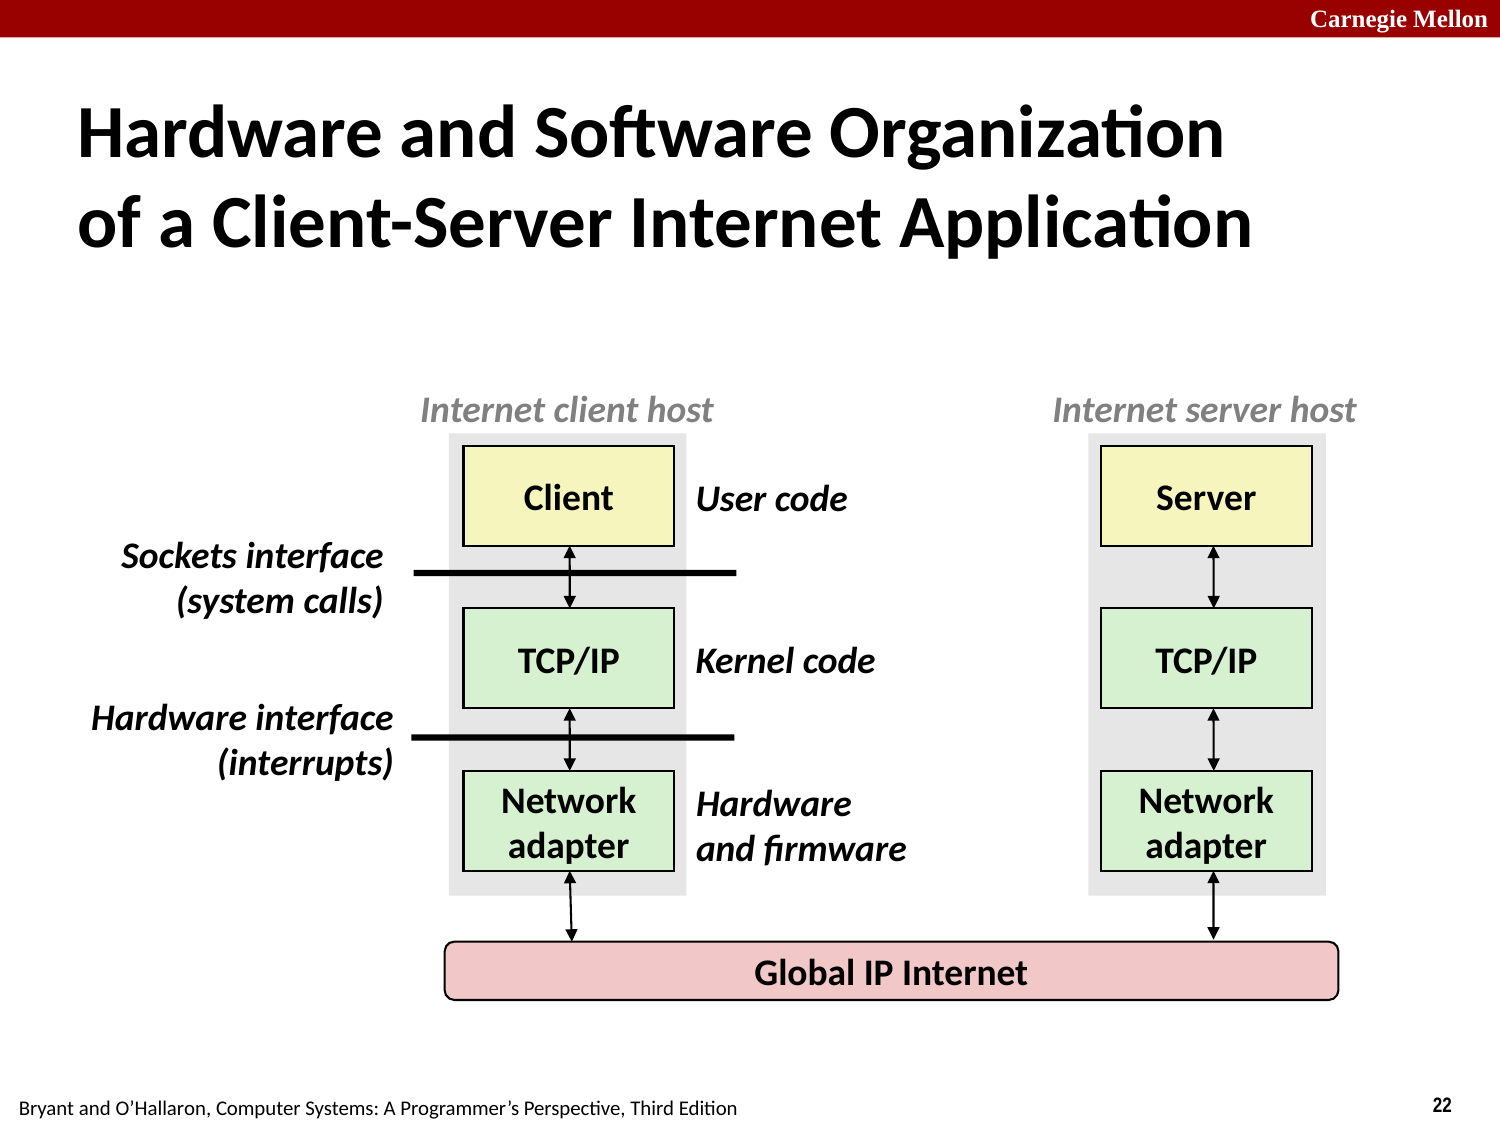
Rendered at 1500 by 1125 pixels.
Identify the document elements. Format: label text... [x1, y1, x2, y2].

text_box [563, 573, 576, 609]
text_box [448, 738, 570, 896]
text_box [1207, 546, 1220, 609]
text_box Network adapter [463, 770, 675, 871]
text_box [1207, 870, 1220, 940]
text_box Internet client host [405, 377, 729, 438]
title Hardware and Software Organization of a Client-Server Internet Application [62, 82, 1397, 263]
text_box [563, 870, 578, 941]
text_box Hardware and firmware [681, 771, 923, 876]
text_box Global IP Internet [444, 941, 1339, 1000]
text_box User code [680, 466, 864, 526]
text_box [563, 546, 576, 572]
text_box [1207, 708, 1220, 770]
text_box [570, 573, 687, 737]
text_box [570, 738, 687, 896]
text_box [1088, 438, 1326, 896]
text_box [448, 438, 687, 572]
text_box Kernel code [680, 628, 892, 689]
text_box TCP/IP [463, 608, 675, 709]
text_box Sockets interface (system calls) [106, 523, 399, 629]
text_box Network adapter [1101, 770, 1312, 871]
text_box Client [463, 445, 675, 546]
text_box Hardware interface (interrupts) [76, 685, 409, 791]
text_box Server [1101, 445, 1312, 546]
text_box [563, 708, 576, 737]
text_box [563, 738, 576, 770]
text_box [448, 573, 569, 737]
text_box Internet server host [1037, 377, 1372, 438]
text_box TCP/IP [1101, 608, 1312, 709]
